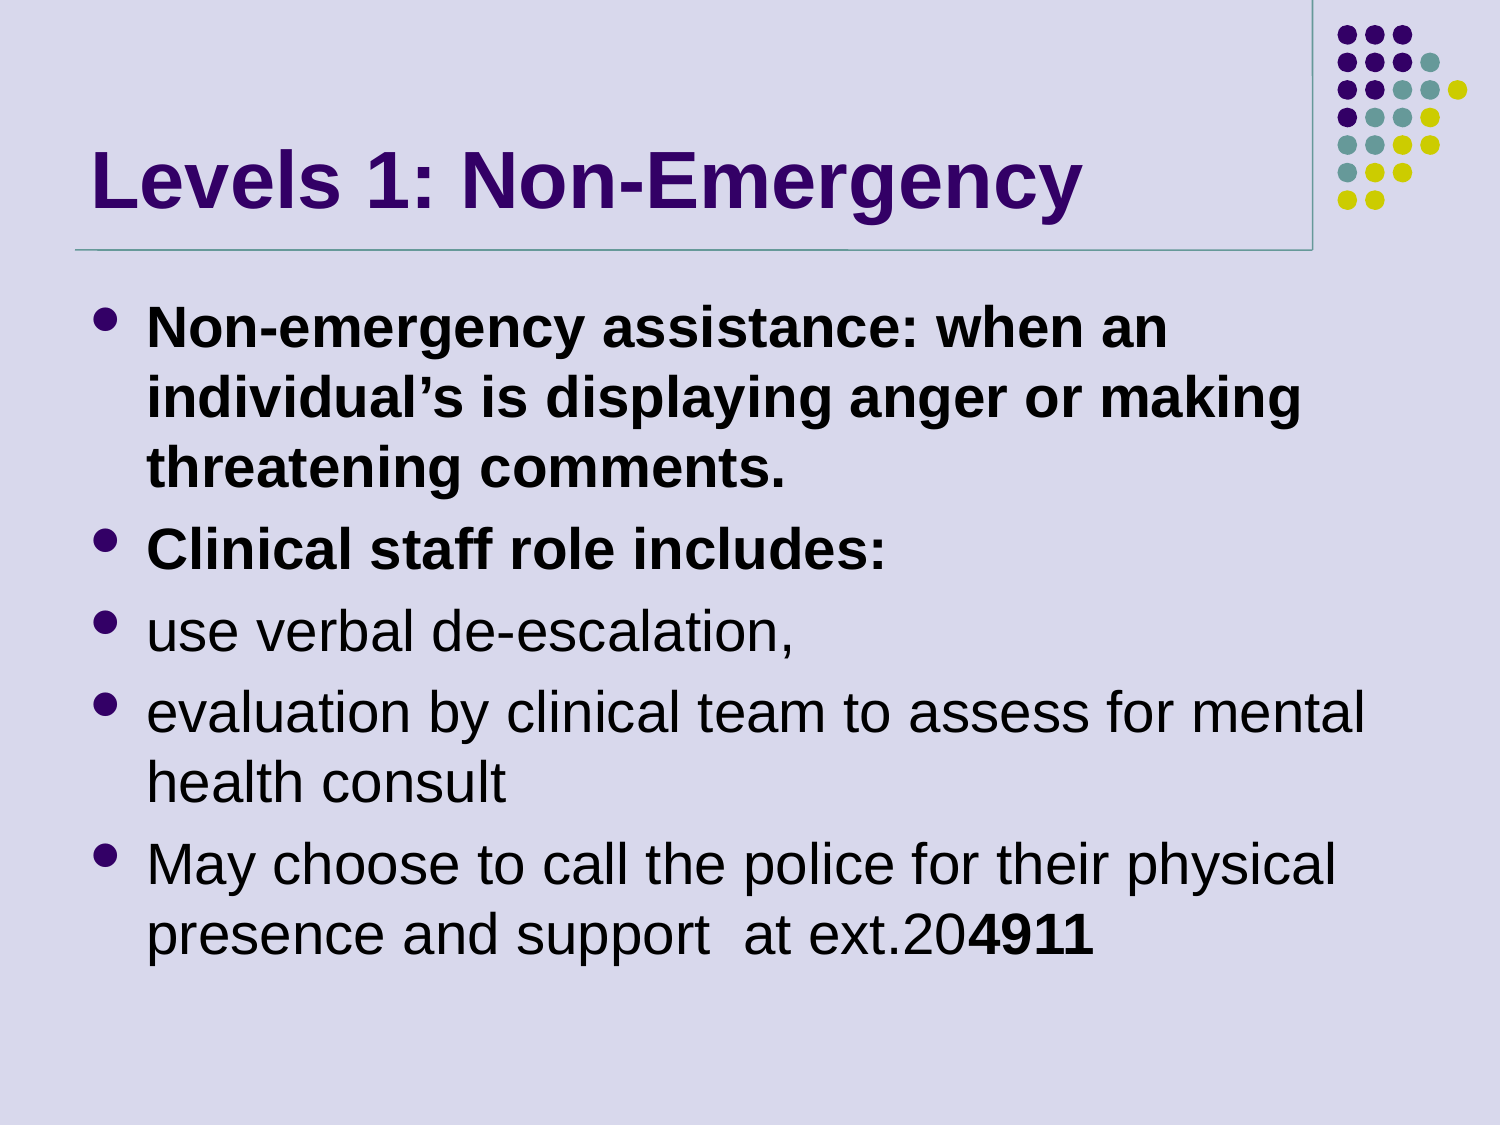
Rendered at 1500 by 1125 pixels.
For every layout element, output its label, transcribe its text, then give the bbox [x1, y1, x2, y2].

title Levels 1: Non-Emergency [74, 19, 1313, 233]
list Non-emergency assistance: when an individual’s is displaying anger or making threatening comments. Clinical staff role includes: use verbal de-escalation, evaluation by clinical team to assess for mental health consult May choose to call the police for their physical presence and support at ext.204911 [74, 281, 1426, 1006]
